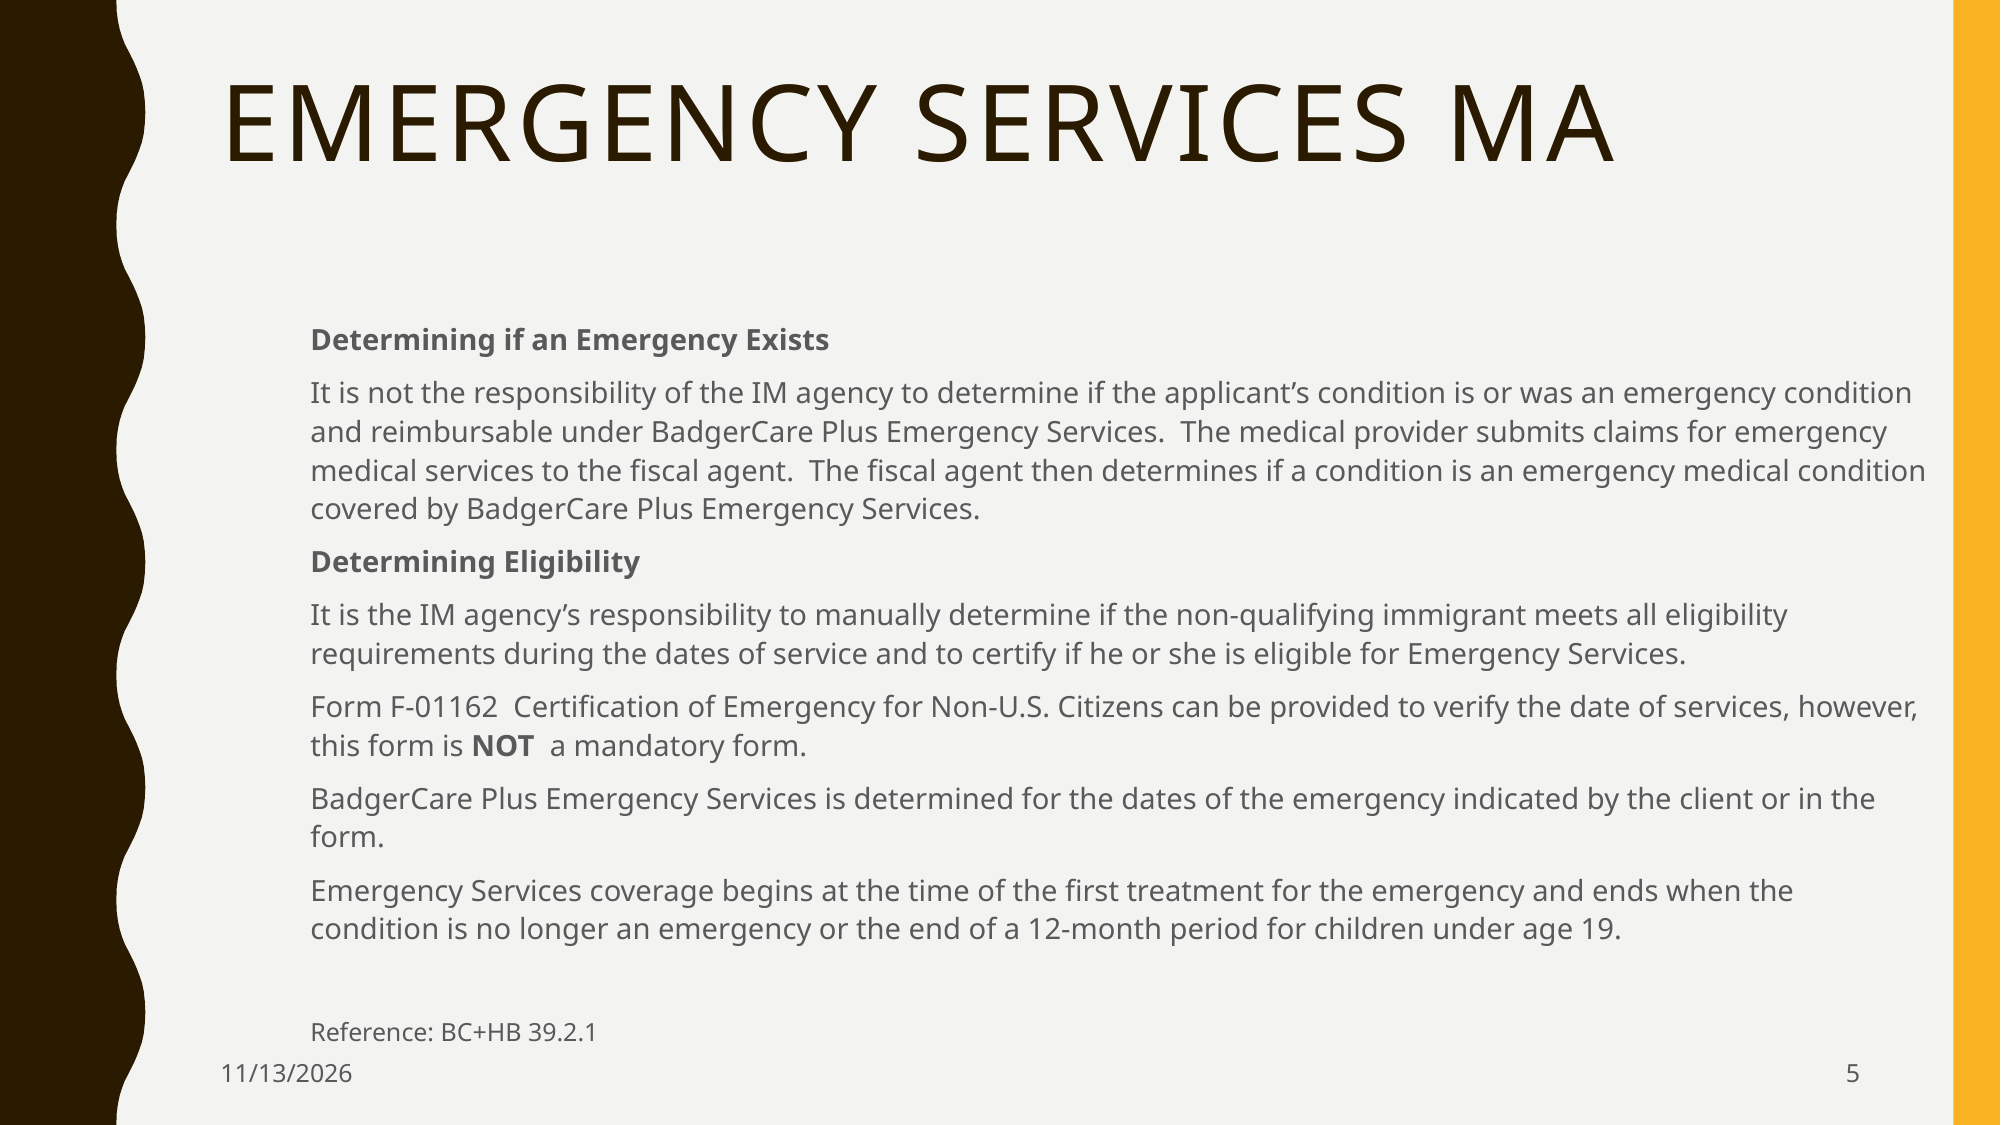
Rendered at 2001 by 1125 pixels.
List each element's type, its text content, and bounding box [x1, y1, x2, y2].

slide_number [205, 1045, 588, 1103]
slide_number 5 [1412, 1045, 1875, 1103]
title Emergency Services MA [205, 62, 1875, 308]
list Determining if an Emergency Exists It is not the responsibility of the IM agency to determine if the applicant’s condition is or was an emergency condition and reimbursable under BadgerCare Plus Emergency Services. The medical provider submits claims for emergency medical services to the fiscal agent. The fiscal agent then determines if a condition is an emergency medical condition covered by BadgerCare Plus Emergency Services. Determining Eligibility It is the IM agency’s responsibility to manually determine if the non-qualifying immigrant meets all eligibility requirements during the dates of service and to certify if he or she is eligible for Emergency Services. Form F-01162 Certification of Emergency for Non-U.S. Citizens can be provided to verify the date of services, however, this form is NOT a mandatory form. BadgerCare Plus Emergency Services is determined for the dates of the emergency indicated by the client or in the form. Emergency Services coverage begins at the time of the first treatment for the emergency and ends when the condition is no longer an emergency or the end of a 12-month period for children under age 19. Reference: BC+HB 39.2.1 [295, 310, 1946, 1090]
